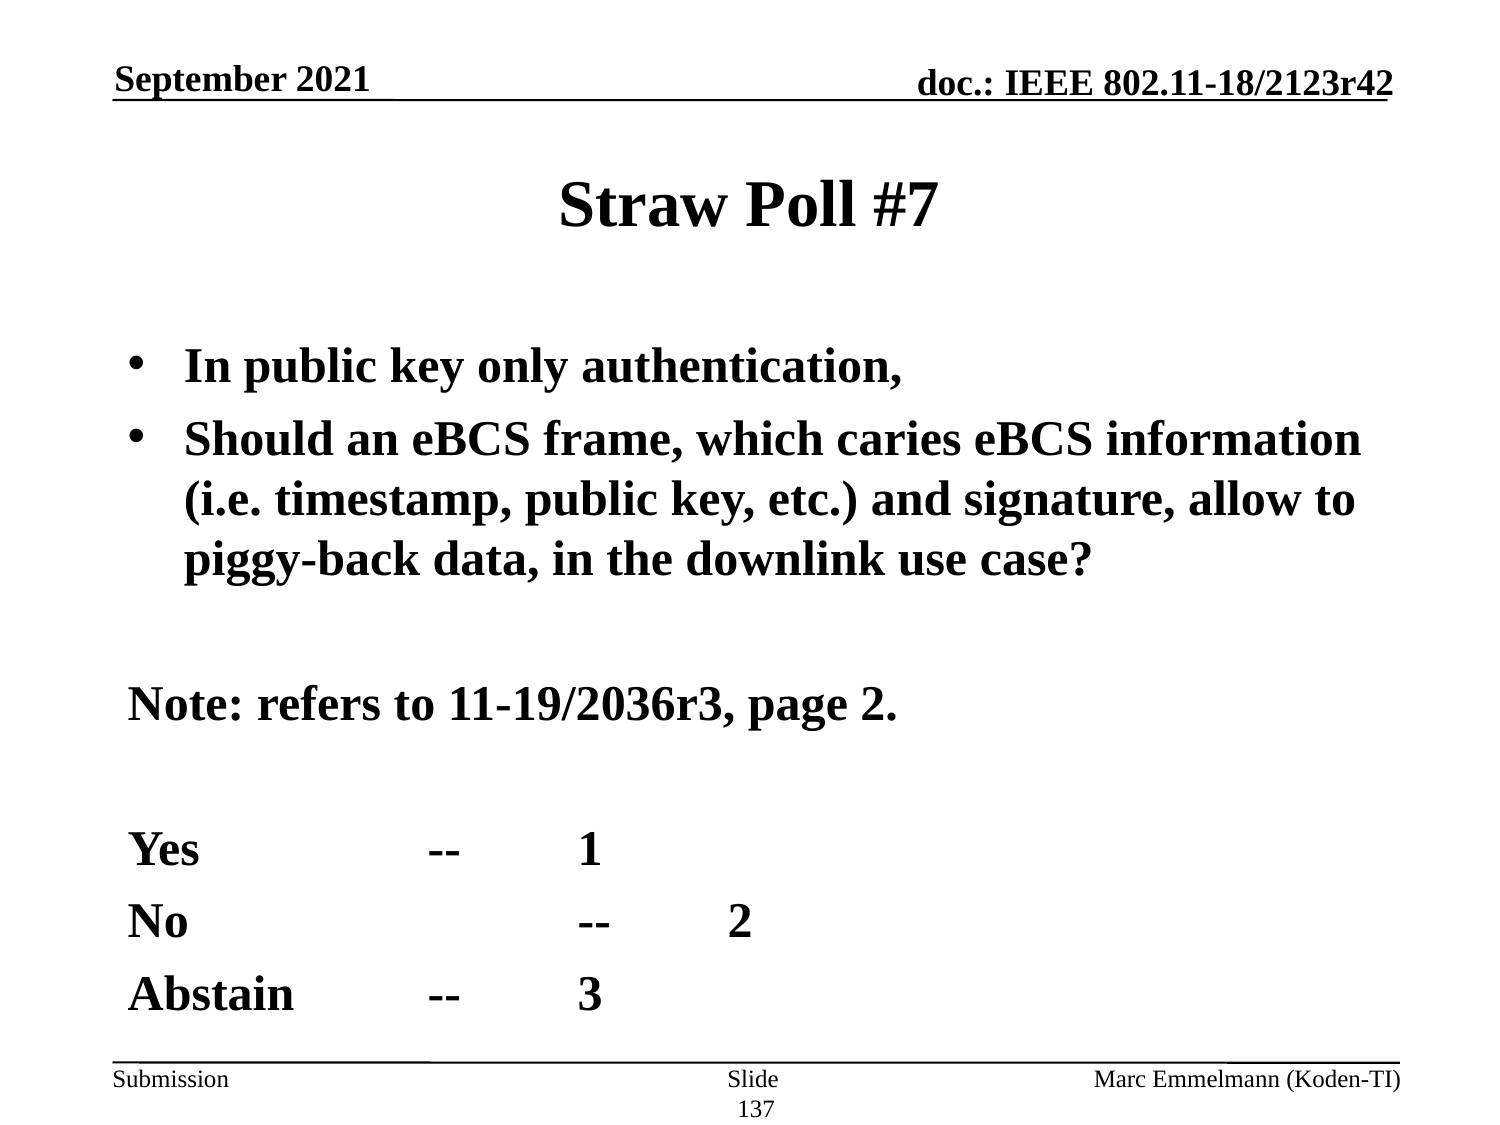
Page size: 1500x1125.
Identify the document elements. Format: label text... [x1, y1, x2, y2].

slide_number Slide 137 [712, 1061, 800, 1123]
list In public key only authentication, Should an eBCS frame, which caries eBCS information (i.e. timestamp, public key, etc.) and signature, allow to piggy-back data, in the downlink use case? Note: refers to 11-19/2036r3, page 2. Yes -- 1 No -- 2 Abstain -- 3 [112, 324, 1388, 1000]
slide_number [114, 54, 423, 100]
footer Marc Emmelmann (Koden-TI) [878, 1061, 1402, 1093]
title Straw Poll #7 [112, 112, 1388, 288]
